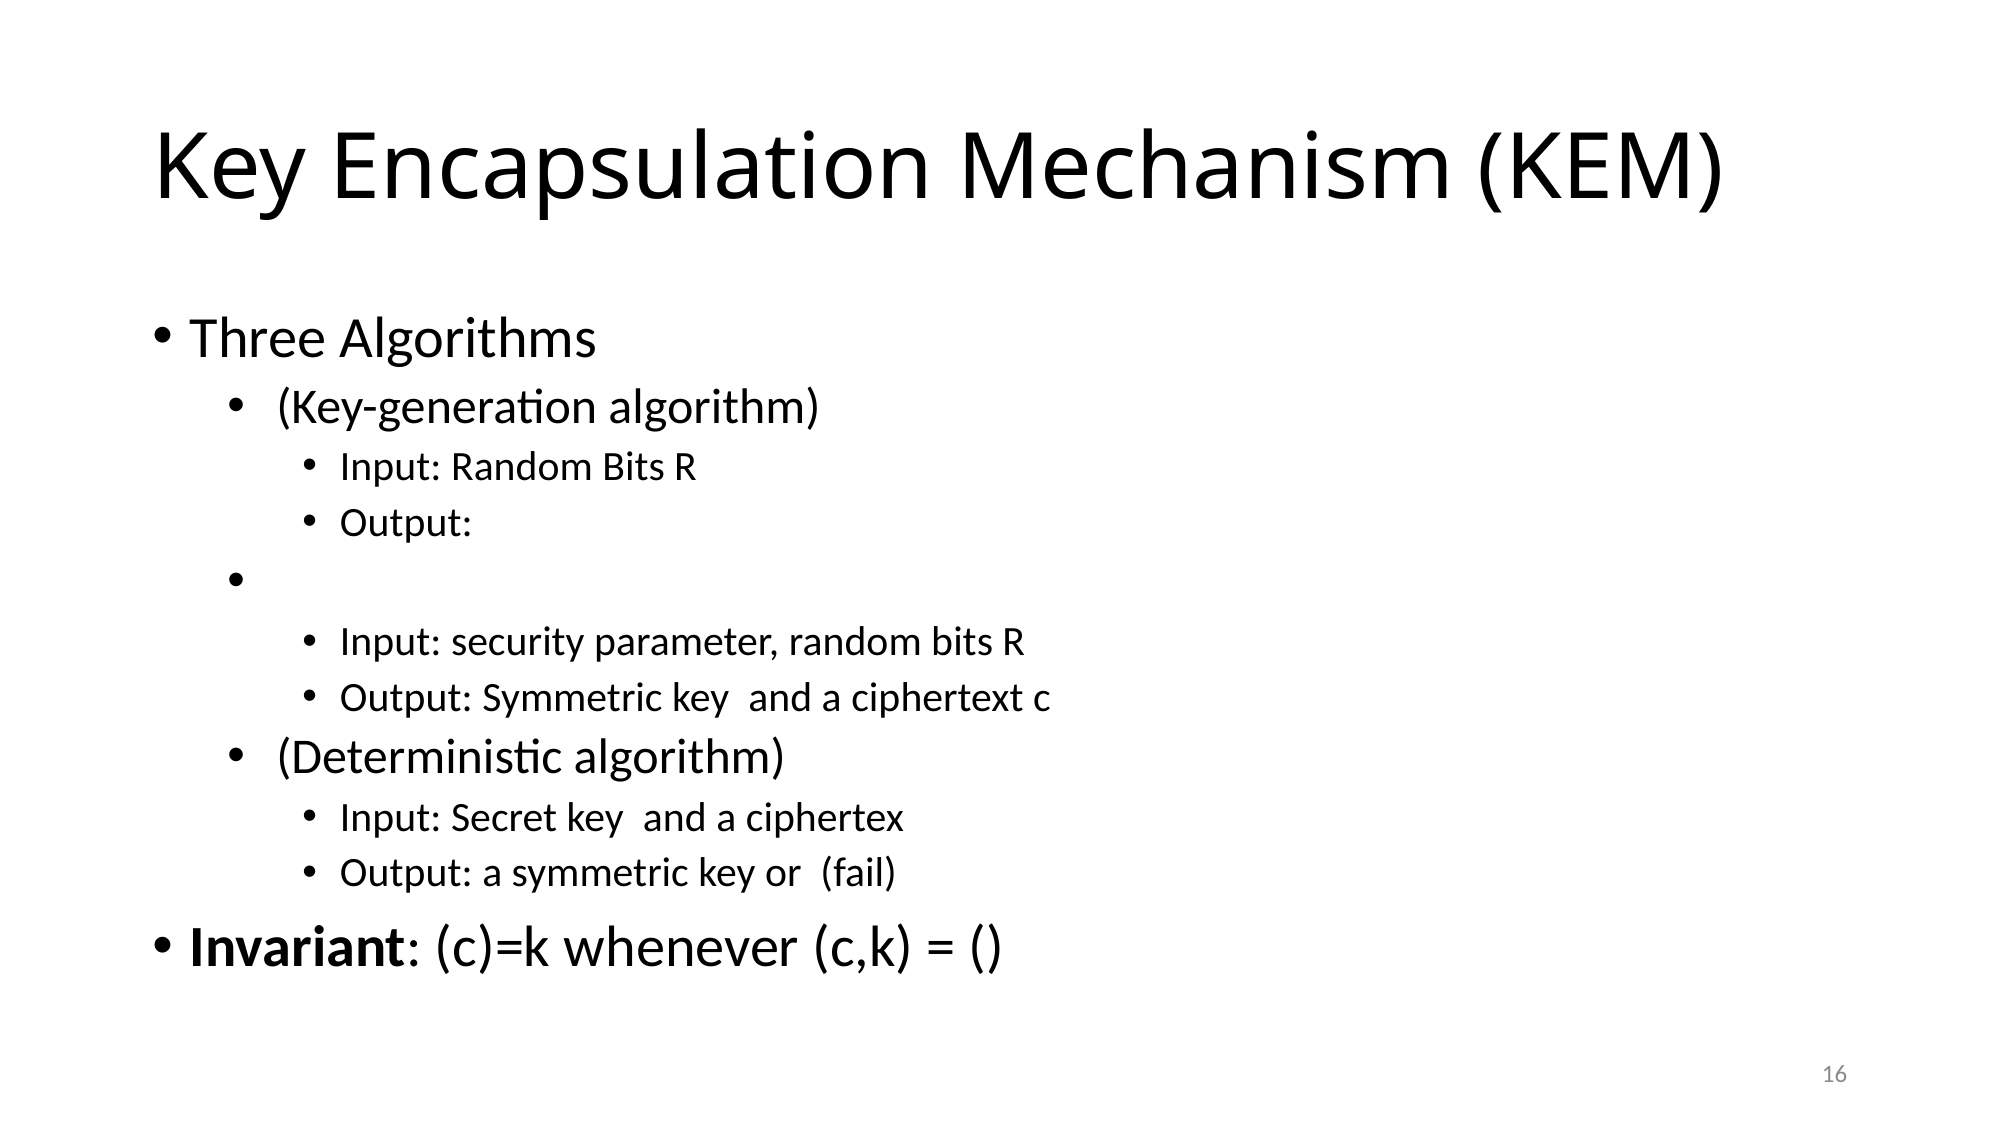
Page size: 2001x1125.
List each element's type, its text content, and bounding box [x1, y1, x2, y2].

slide_number 16 [1412, 1042, 1863, 1103]
title Key Encapsulation Mechanism (KEM) [137, 59, 1863, 278]
